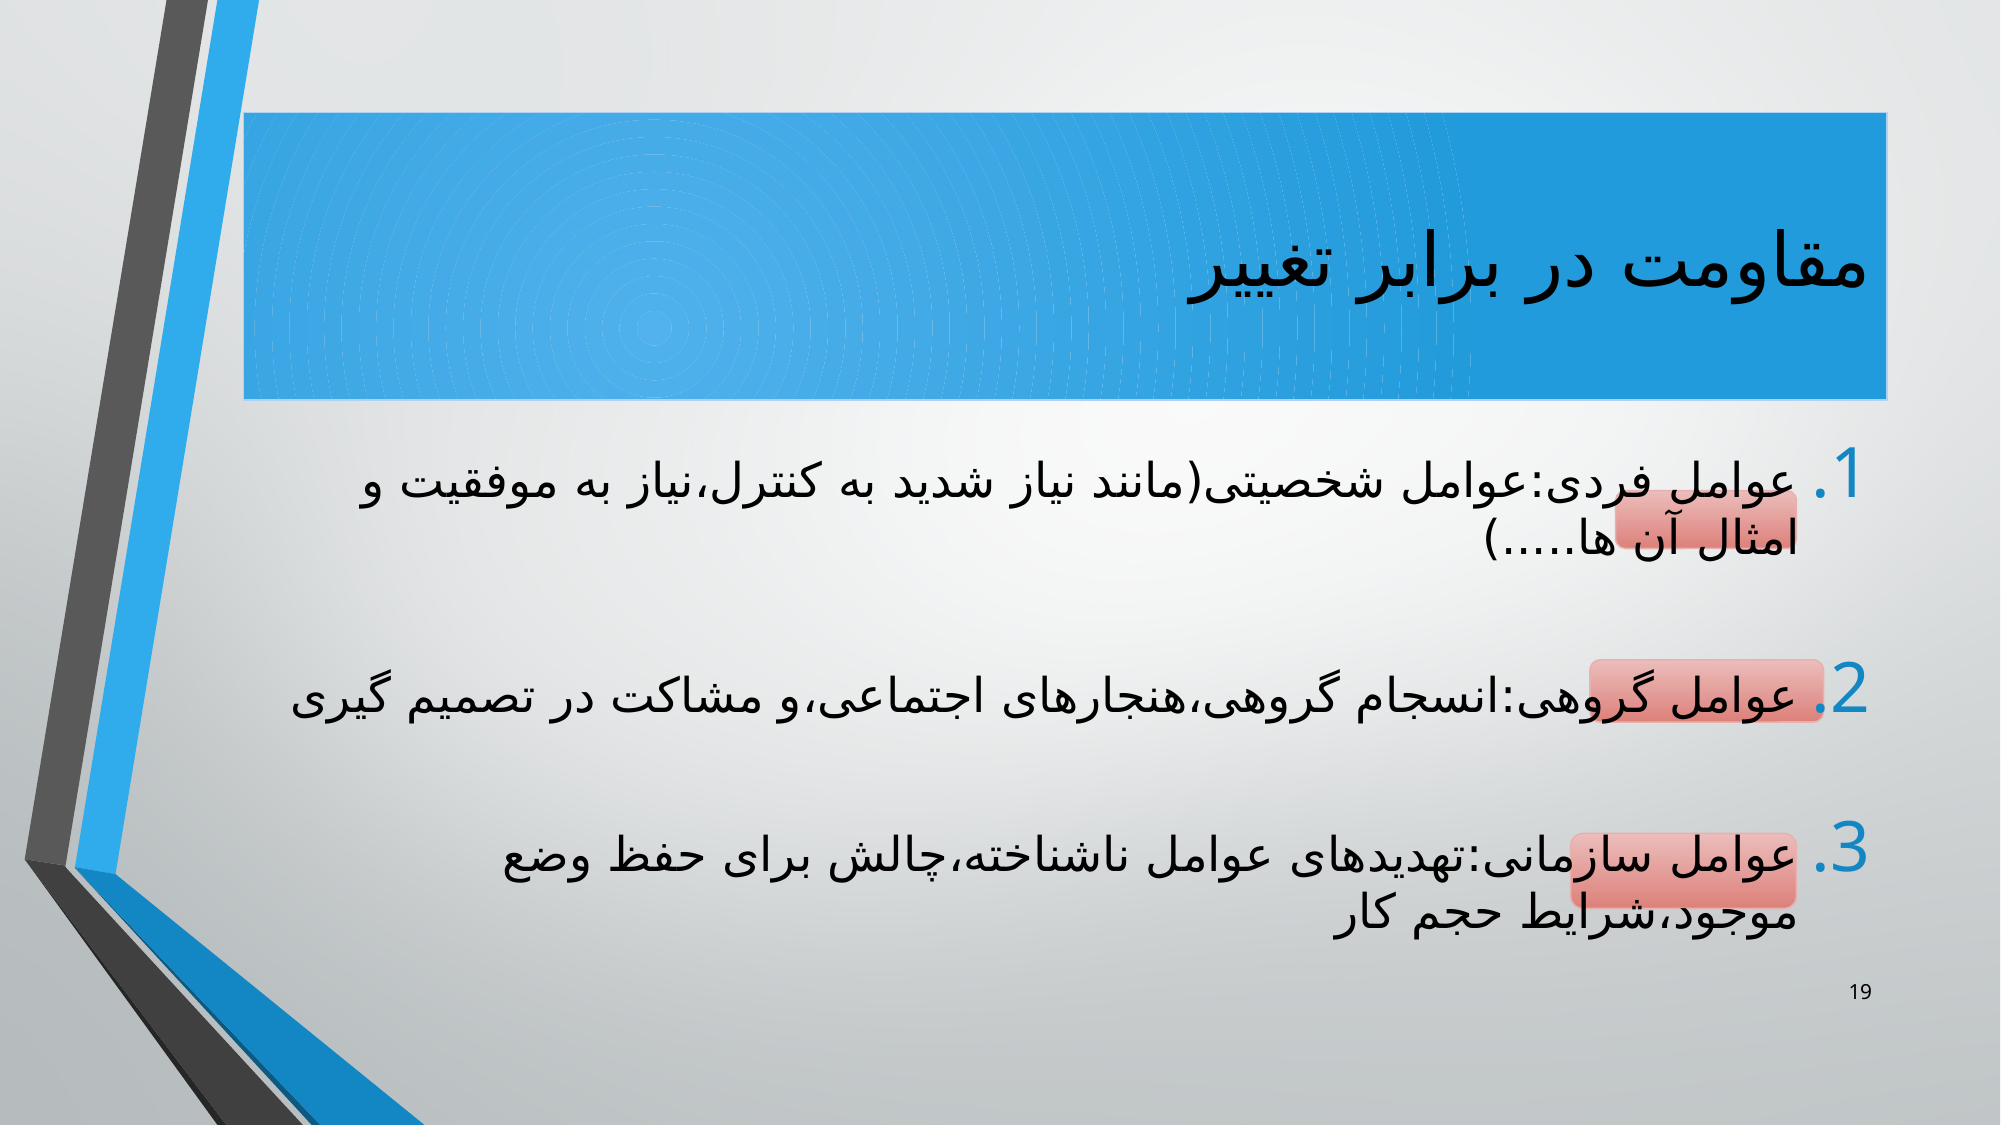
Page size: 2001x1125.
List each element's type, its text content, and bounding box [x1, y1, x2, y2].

list عوامل فردی:عوامل شخصیتی(مانند نیاز شدید به کنترل،نیاز به موفقیت و امثال آن ها.....) عوامل گروهی:انسجام گروهی،هنجارهای اجتماعی،و مشاکت در تصمیم گیری عوامل سازمانی:تهدیدهای عوامل ناشناخته،چالش برای حفظ وضع موجود،شرایط حجم کار [243, 437, 1887, 950]
title مقاومت در برابر تغییر [243, 112, 1888, 401]
slide_number 19 [1796, 962, 1887, 1023]
